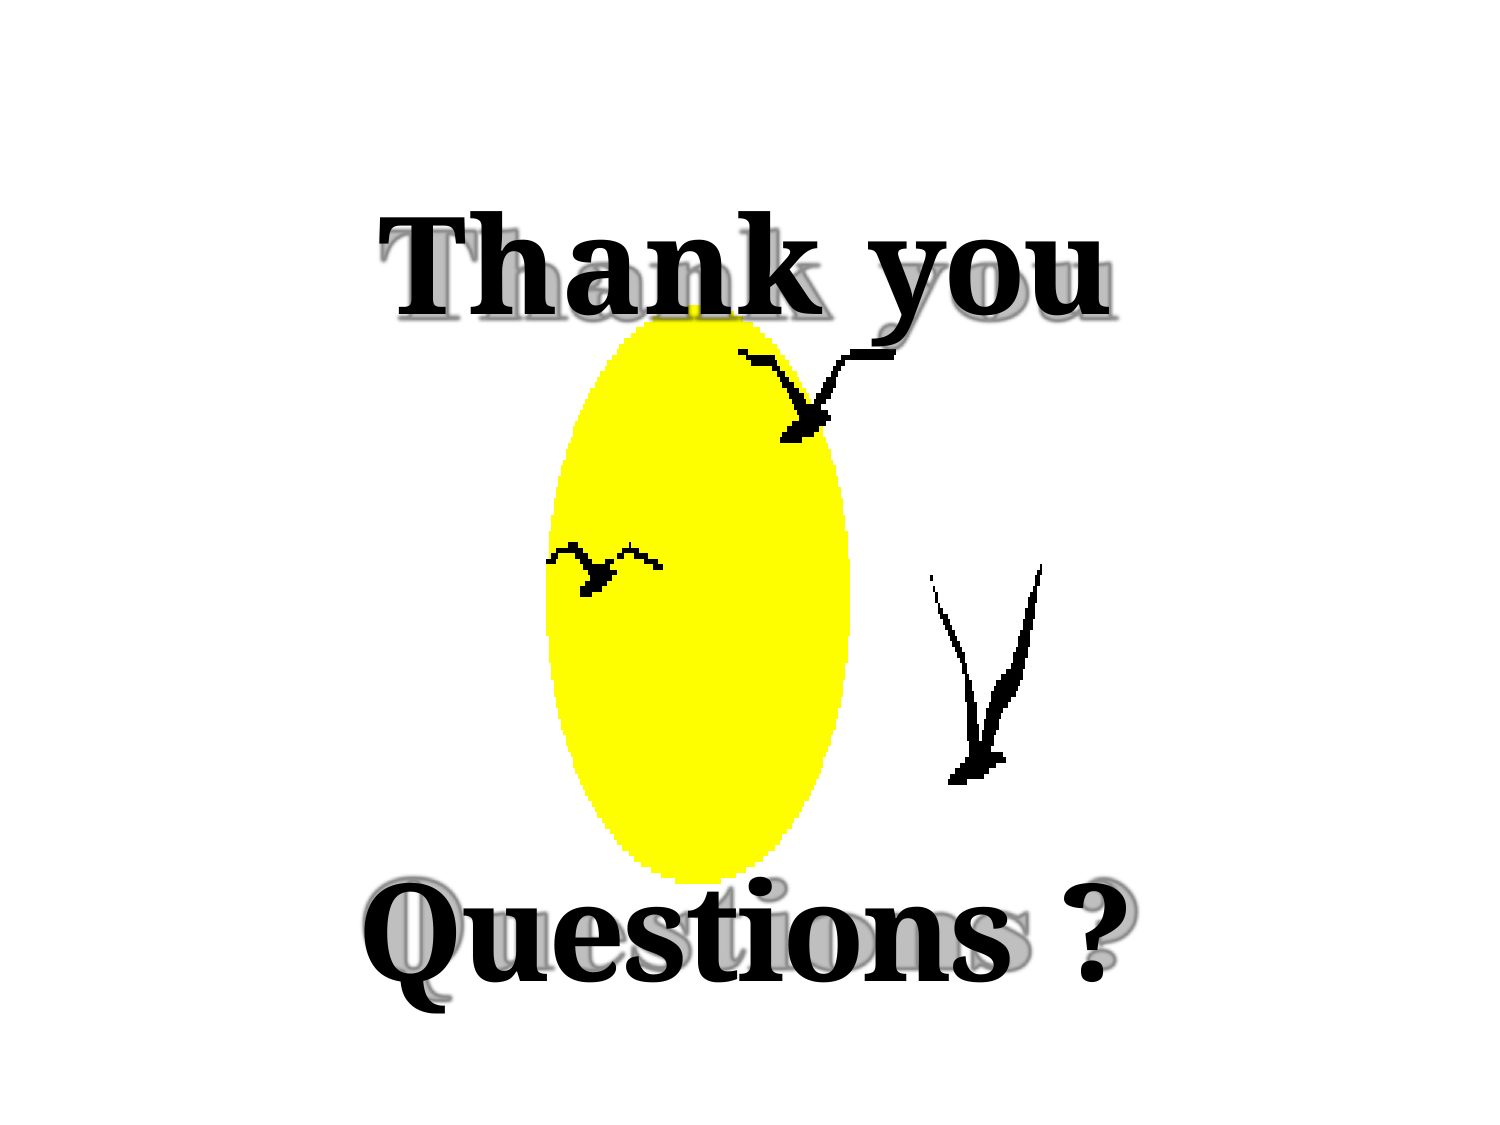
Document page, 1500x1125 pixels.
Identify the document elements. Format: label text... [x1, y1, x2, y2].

title Thank you Questions ? [353, 177, 1138, 1009]
picture [41, 144, 1500, 1092]
